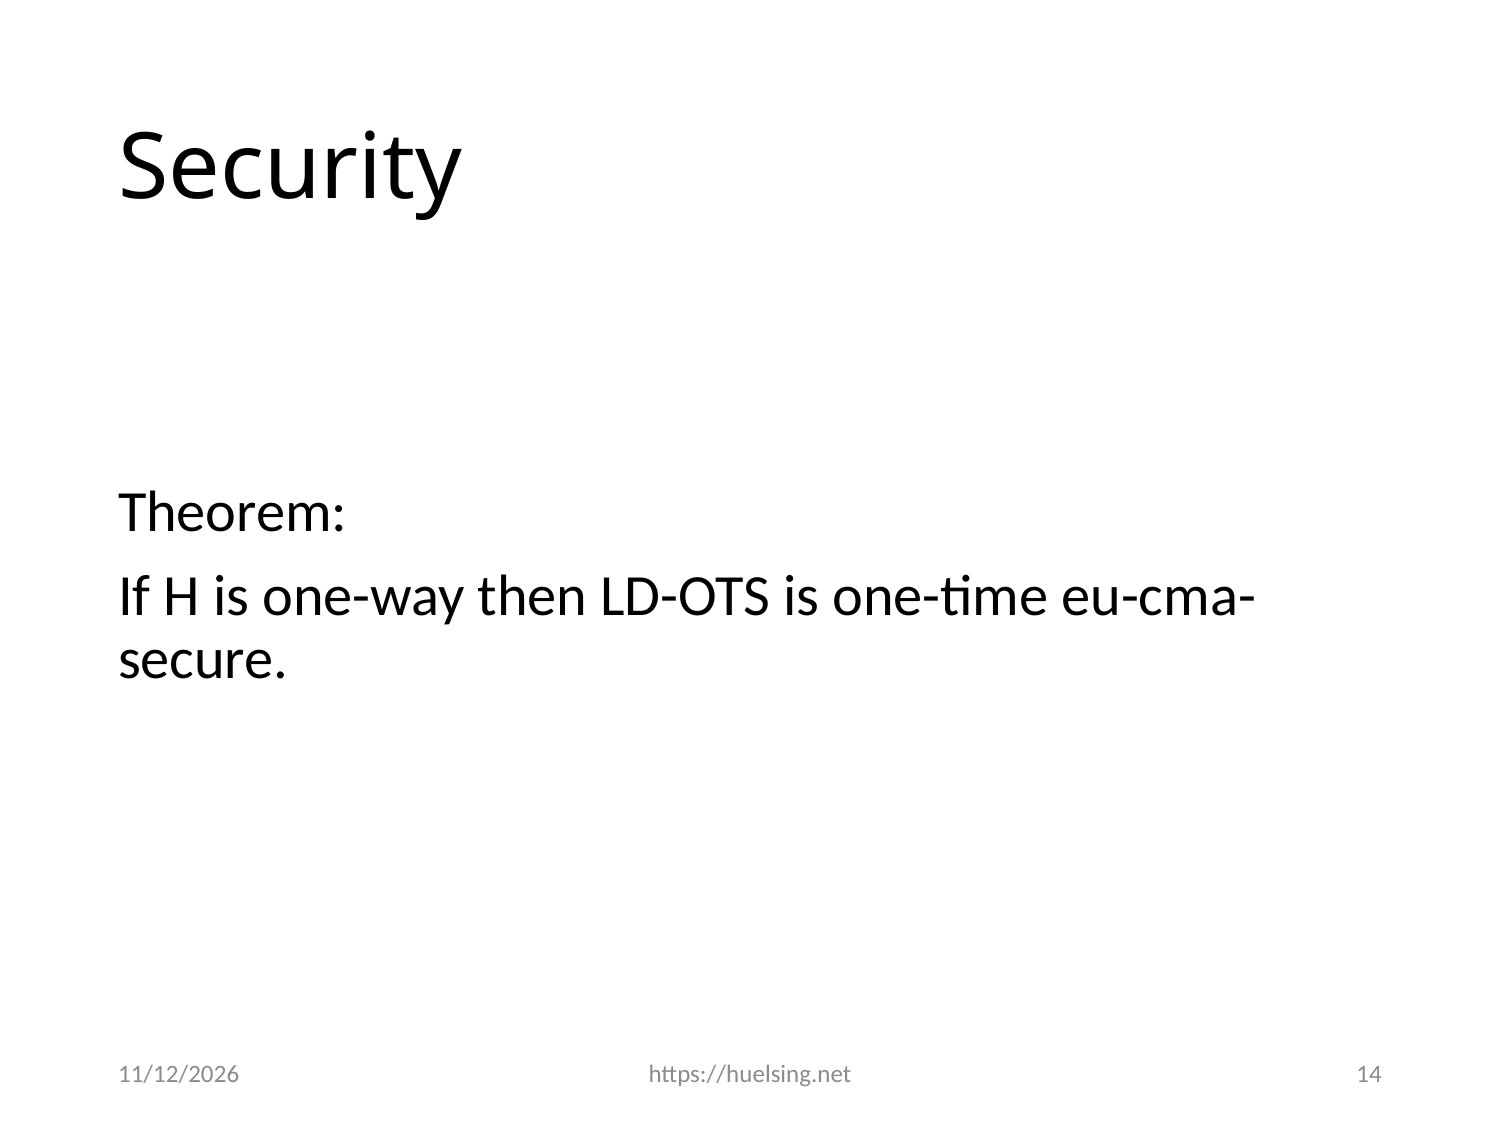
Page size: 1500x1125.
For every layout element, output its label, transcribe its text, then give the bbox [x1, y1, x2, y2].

slide_number 14 [1059, 1042, 1397, 1103]
title Security [103, 59, 1397, 278]
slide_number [103, 1042, 441, 1103]
list Theorem: If H is one-way then LD-OTS is one-time eu-cma-secure. [103, 299, 1397, 1014]
footer https://huelsing.net [496, 1042, 1004, 1103]
